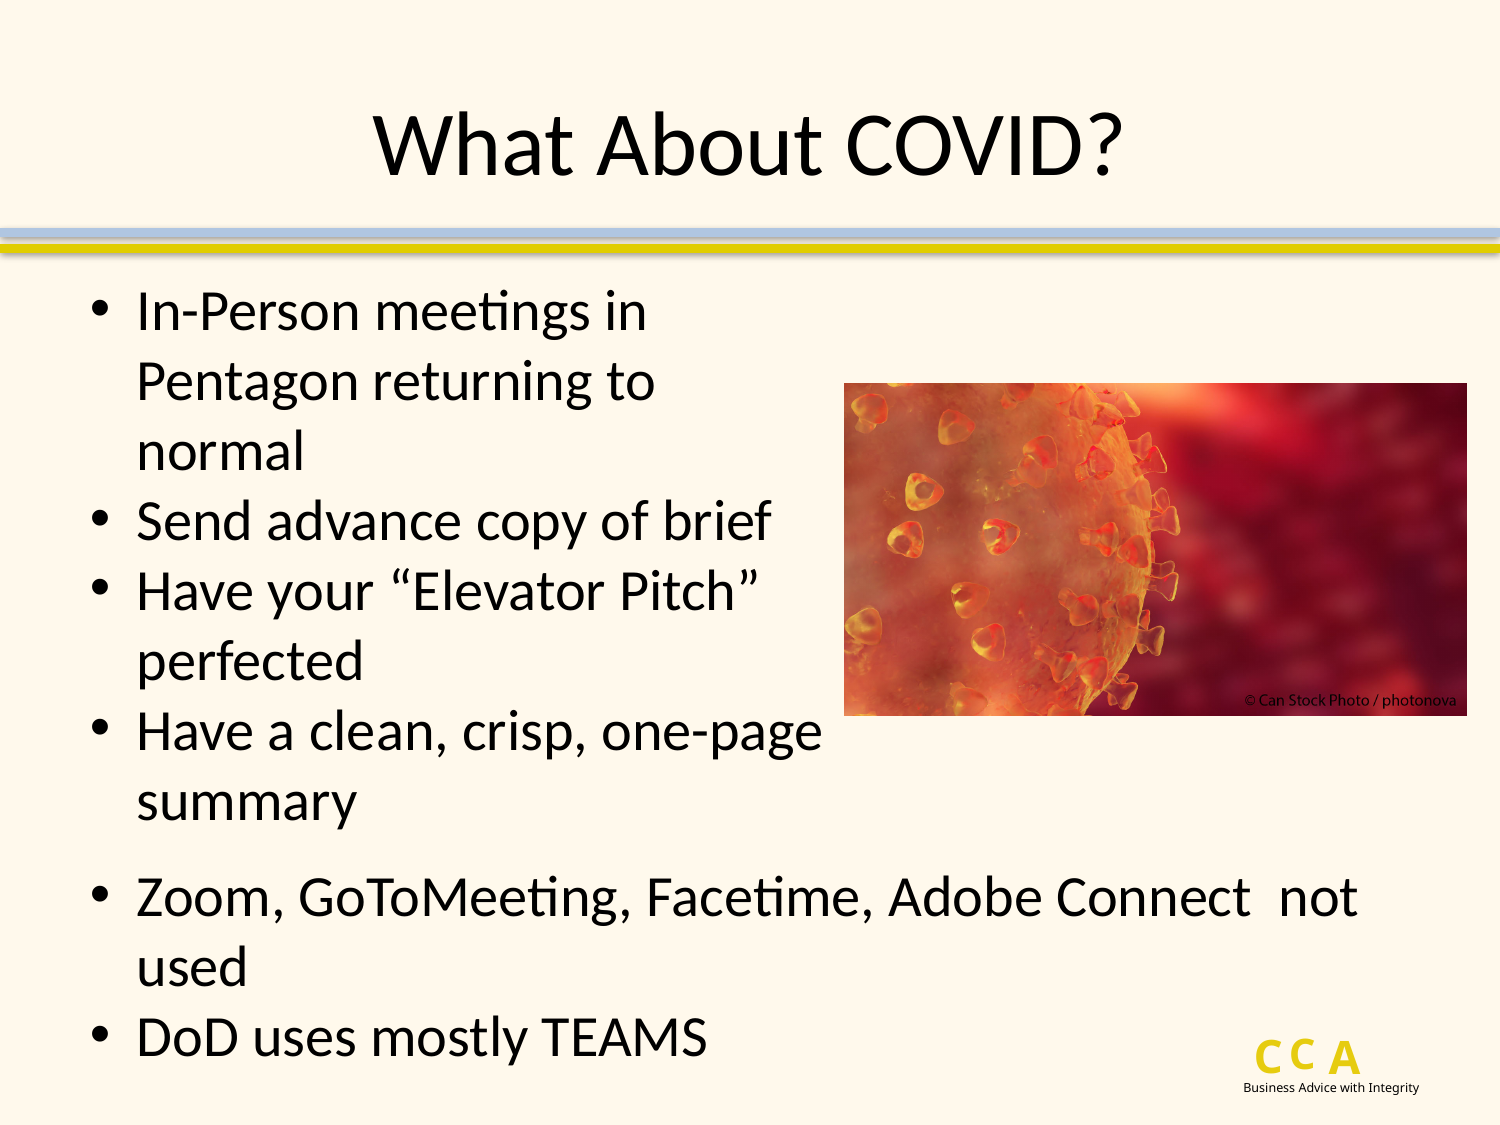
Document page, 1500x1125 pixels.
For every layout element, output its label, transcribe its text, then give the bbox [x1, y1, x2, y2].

text_box In-Person meetings in Pentagon returning to normal Send advance copy of brief Have your “Elevator Pitch” perfected Have a clean, crisp, one-page summary [74, 264, 845, 840]
picture [844, 383, 1467, 716]
text_box Zoom, GoToMeeting, Facetime, Adobe Connect not used DoD uses mostly TEAMS [75, 850, 1416, 1076]
title What About COVID? [75, 45, 1425, 226]
